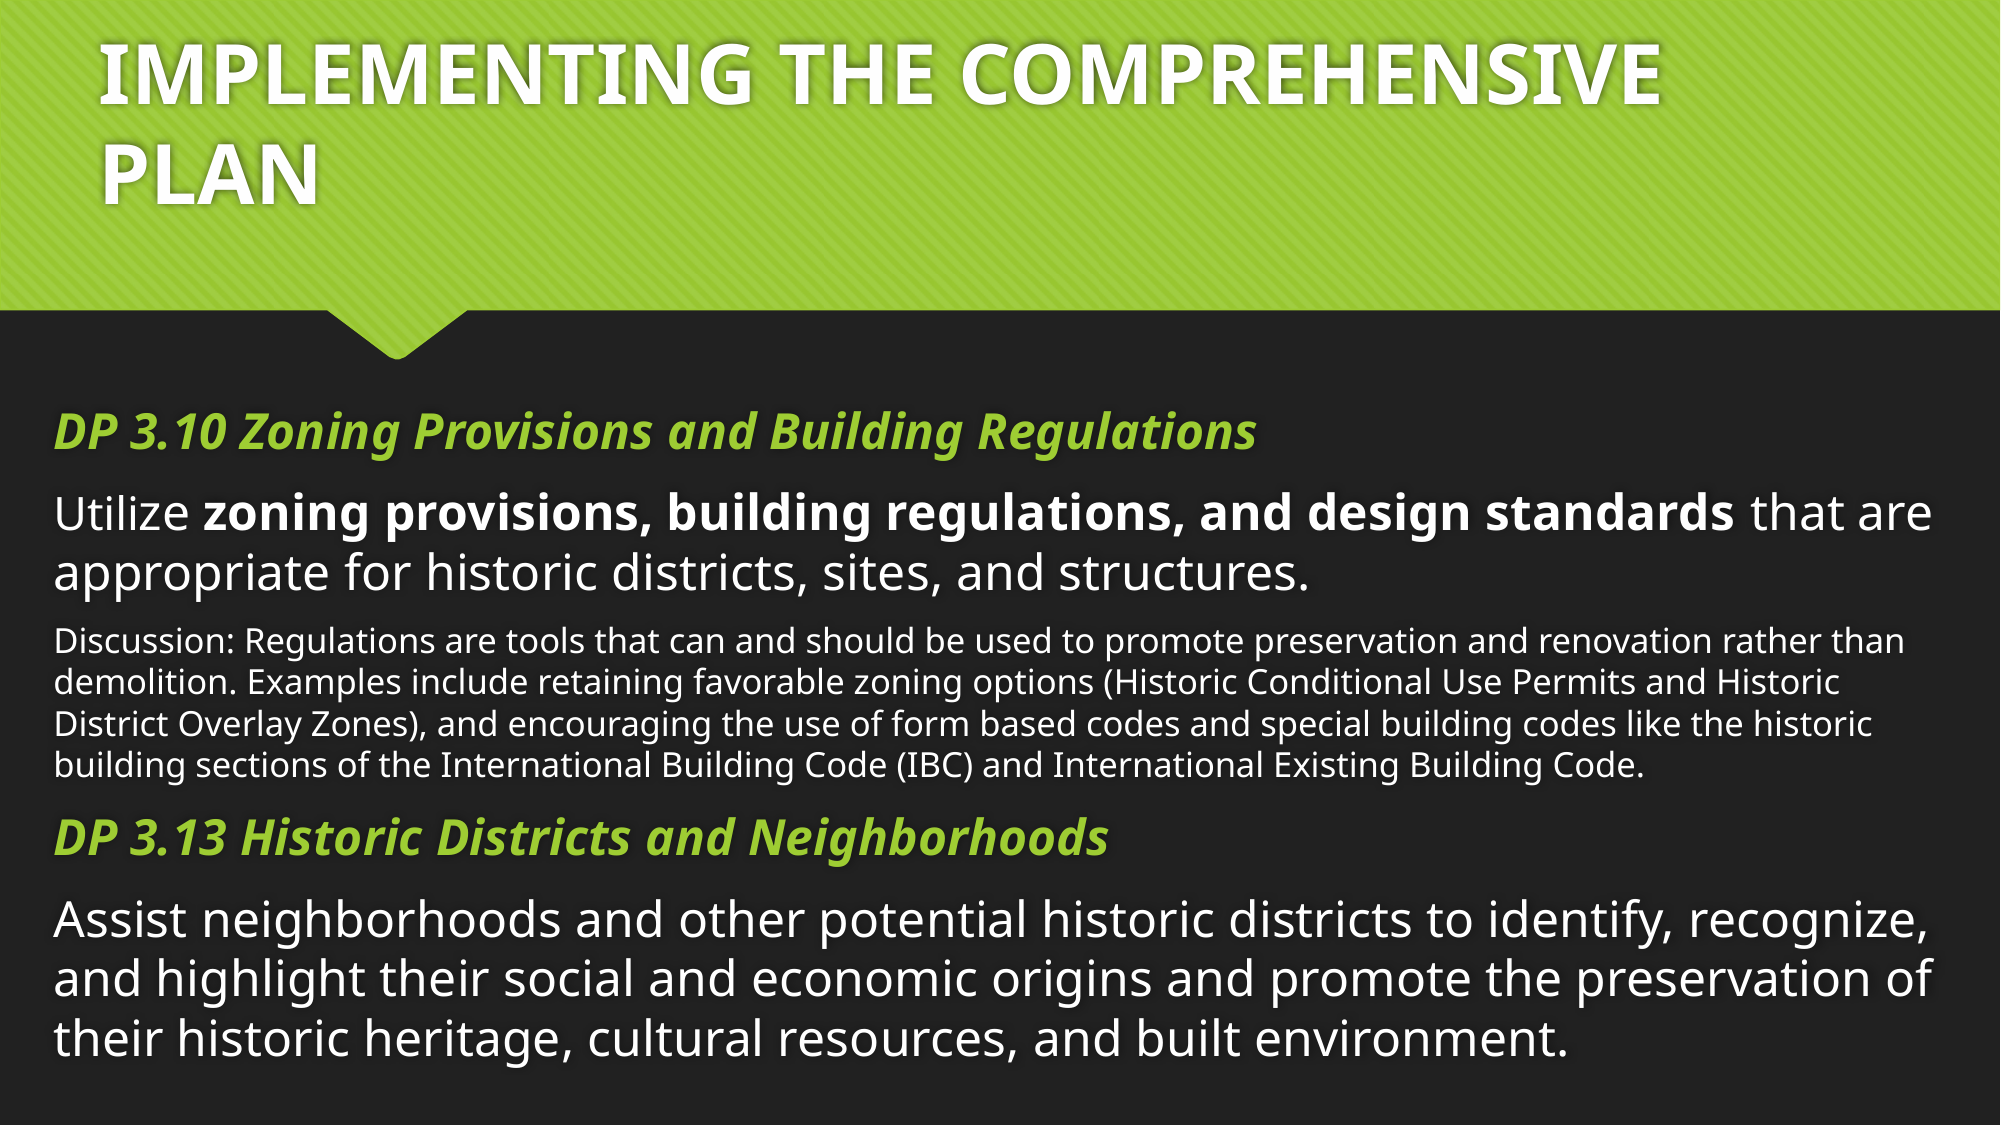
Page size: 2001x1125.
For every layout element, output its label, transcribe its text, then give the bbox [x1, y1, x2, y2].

list DP 3.10 Zoning Provisions and Building Regulations Utilize zoning provisions, building regulations, and design standards that are appropriate for historic districts, sites, and structures. Discussion: Regulations are tools that can and should be used to promote preservation and renovation rather than demolition. Examples include retaining favorable zoning options (Historic Conditional Use Permits and Historic District Overlay Zones), and encouraging the use of form based codes and special building codes like the historic building sections of the International Building Code (IBC) and International Existing Building Code. DP 3.13 Historic Districts and Neighborhoods Assist neighborhoods and other potential historic districts to identify, recognize, and highlight their social and economic origins and promote the preservation of their historic heritage, cultural resources, and built environment. [38, 371, 1976, 1095]
title IMPLEMENTING THE COMPREHENSIVE PLAN [83, 69, 1819, 229]
